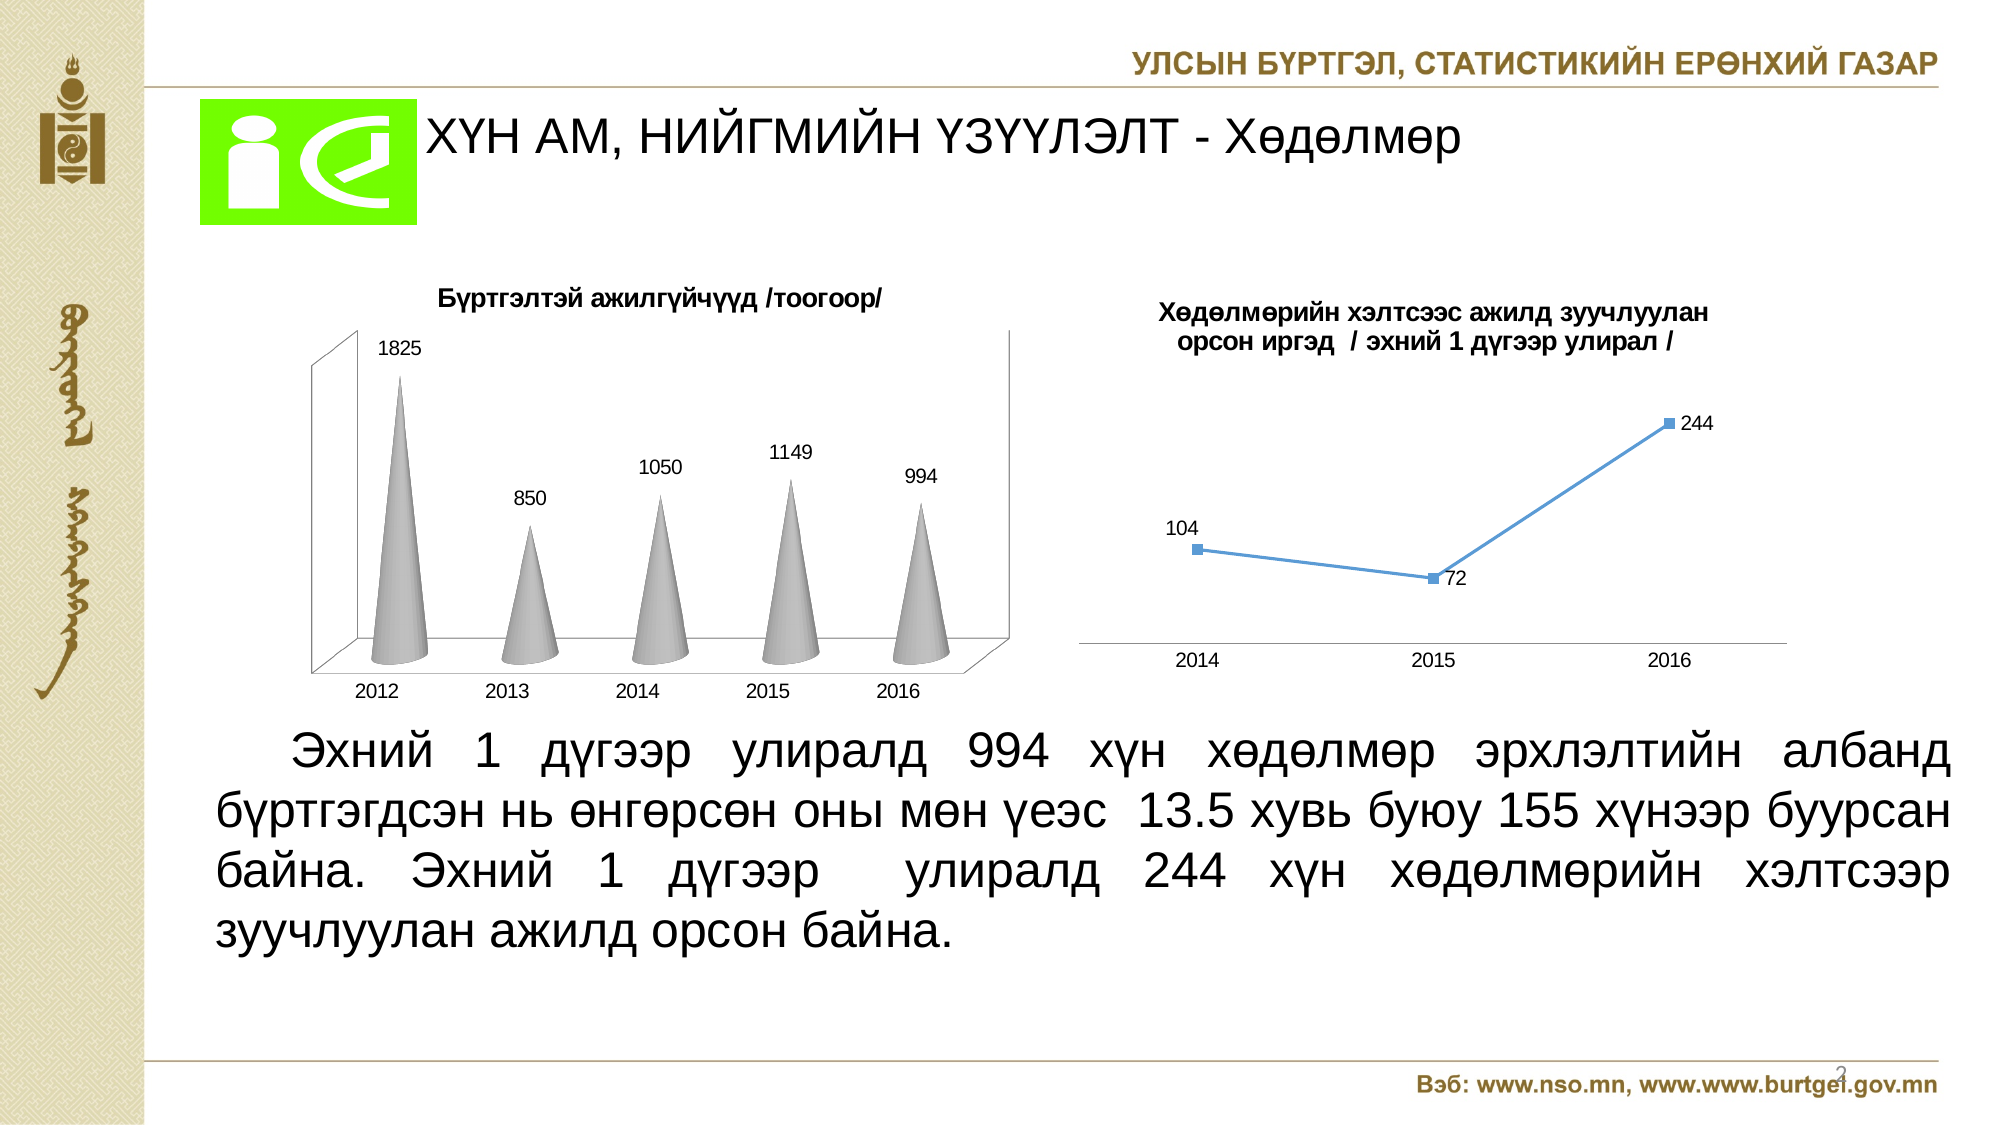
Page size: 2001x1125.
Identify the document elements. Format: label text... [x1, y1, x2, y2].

chart [286, 258, 1035, 712]
chart [1064, 273, 1803, 681]
title ХҮН АМ, НИЙГМИЙН ҮЗҮҮЛЭЛТ - Хөдөлмөр [200, 75, 1900, 200]
slide_number 2 [1412, 1042, 1863, 1103]
picture [0, 0, 2001, 1125]
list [199, 99, 417, 225]
text_box Эхний 1 дүгээр улиралд 994 хүн хөдөлмөр эрхлэлтийн албанд бүртгэгдсэн нь өнгөрсөн оны мөн үеэс 13.5 хувь буюу 155 хүнээр буурсан байна. Эхний 1 дүгээр улиралд 244 хүн хөдөлмөрийн хэлтсээр зуучлуулан ажилд орсон байна. [199, 710, 1967, 1026]
